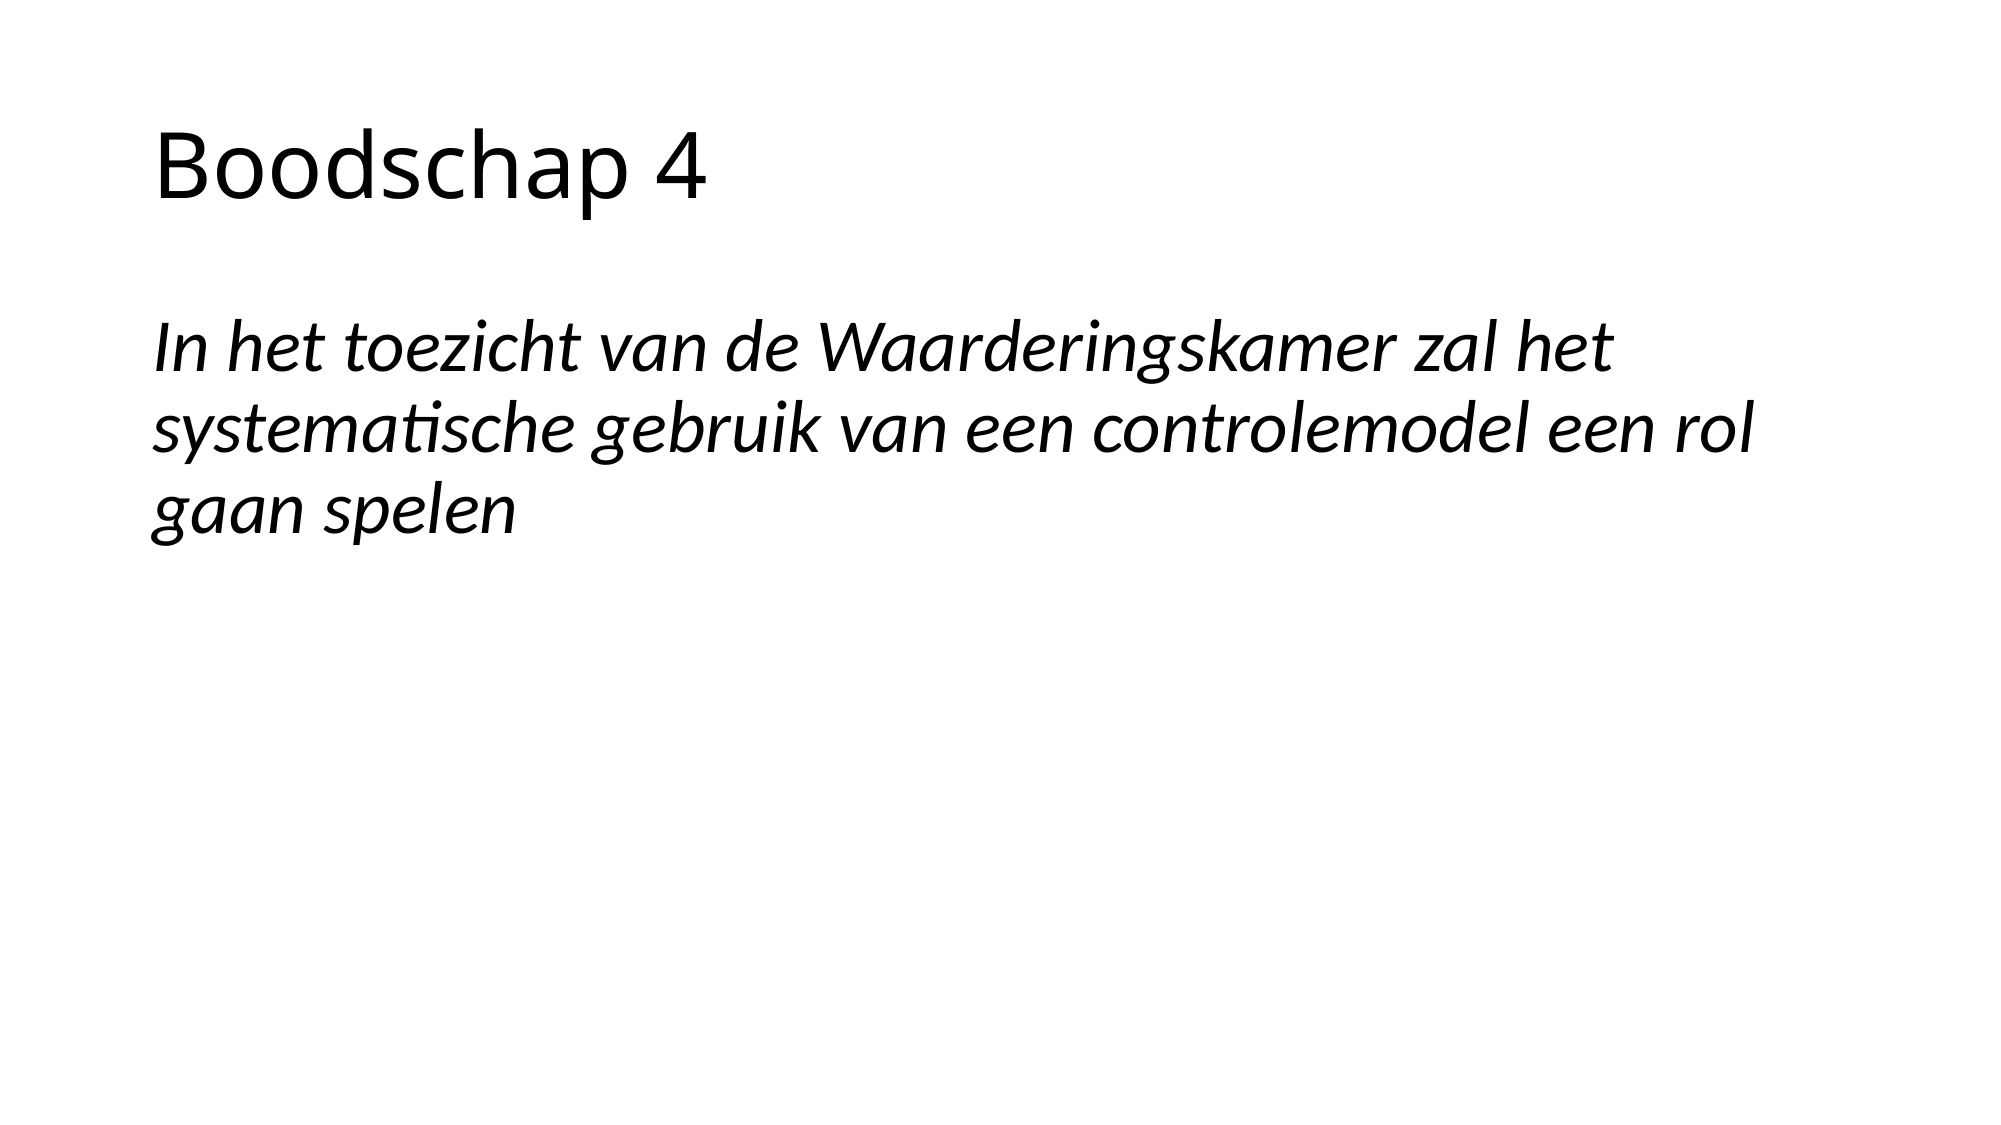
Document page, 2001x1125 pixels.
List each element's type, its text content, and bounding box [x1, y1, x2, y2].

title Boodschap 4 [137, 59, 1863, 278]
list In het toezicht van de Waarderingskamer zal het systematische gebruik van een controlemodel een rol gaan spelen [137, 299, 1863, 1014]
